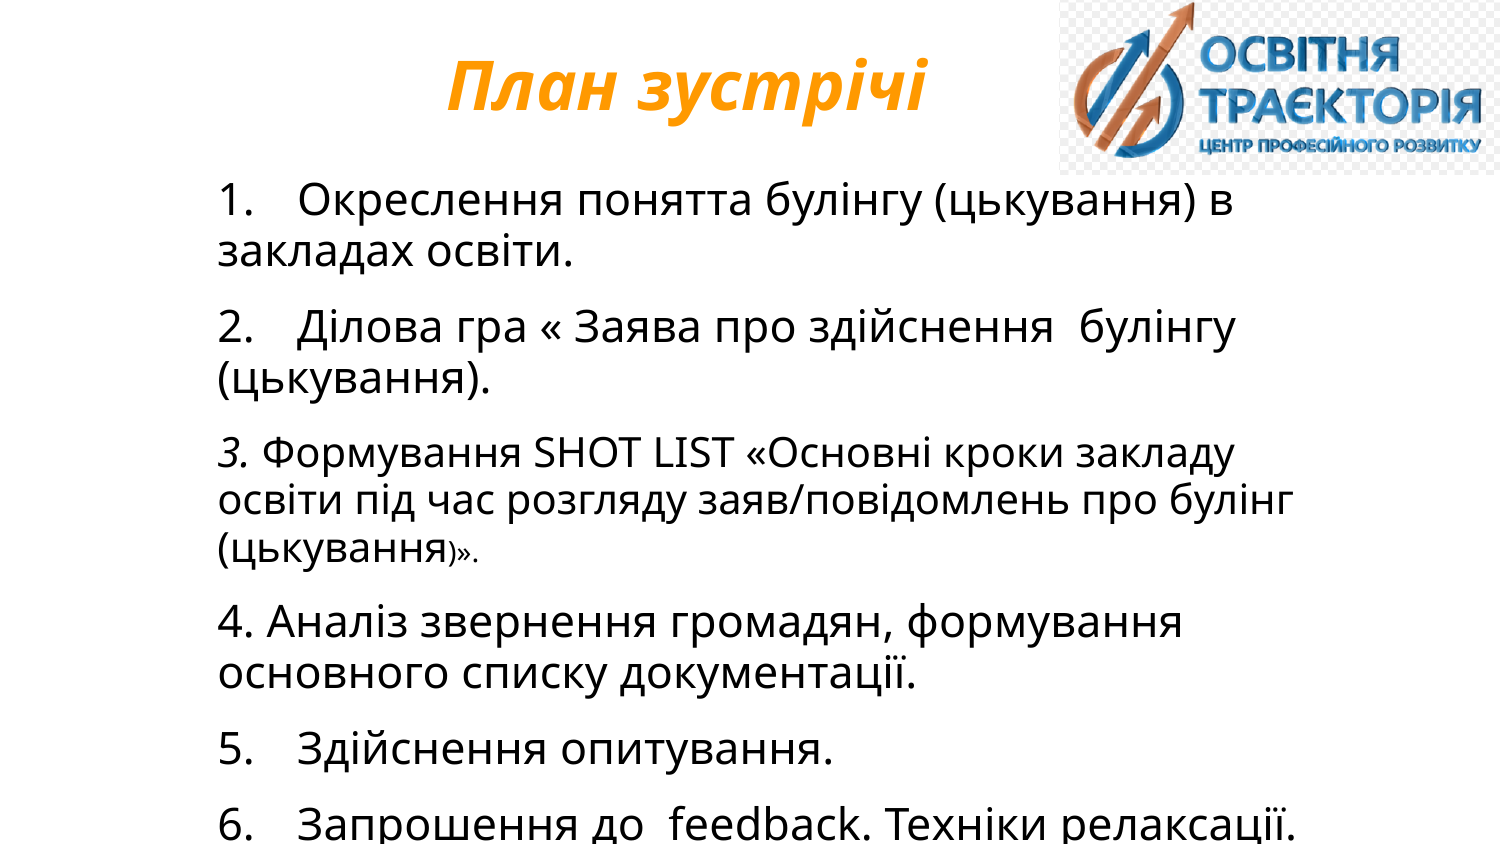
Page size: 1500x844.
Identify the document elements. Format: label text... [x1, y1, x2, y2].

picture [1058, 0, 1500, 175]
title План зустрічі [178, 0, 1056, 146]
subtitle 1. Окреслення понятта булінгу (цькування) в закладах освіти. 2. Ділова гра « Заява про здійснення булінгу (цькування). 3. Формування SHOT LIST «Основні кроки закладу освіти під час розгляду заяв/повідомлень про булінг (цькування)». 4. Аналіз звернення громадян, формування основного списку документації. 5. Здійснення опитування. 6. Запрошення до feedback. Техніки релаксації. [127, 159, 1373, 725]
